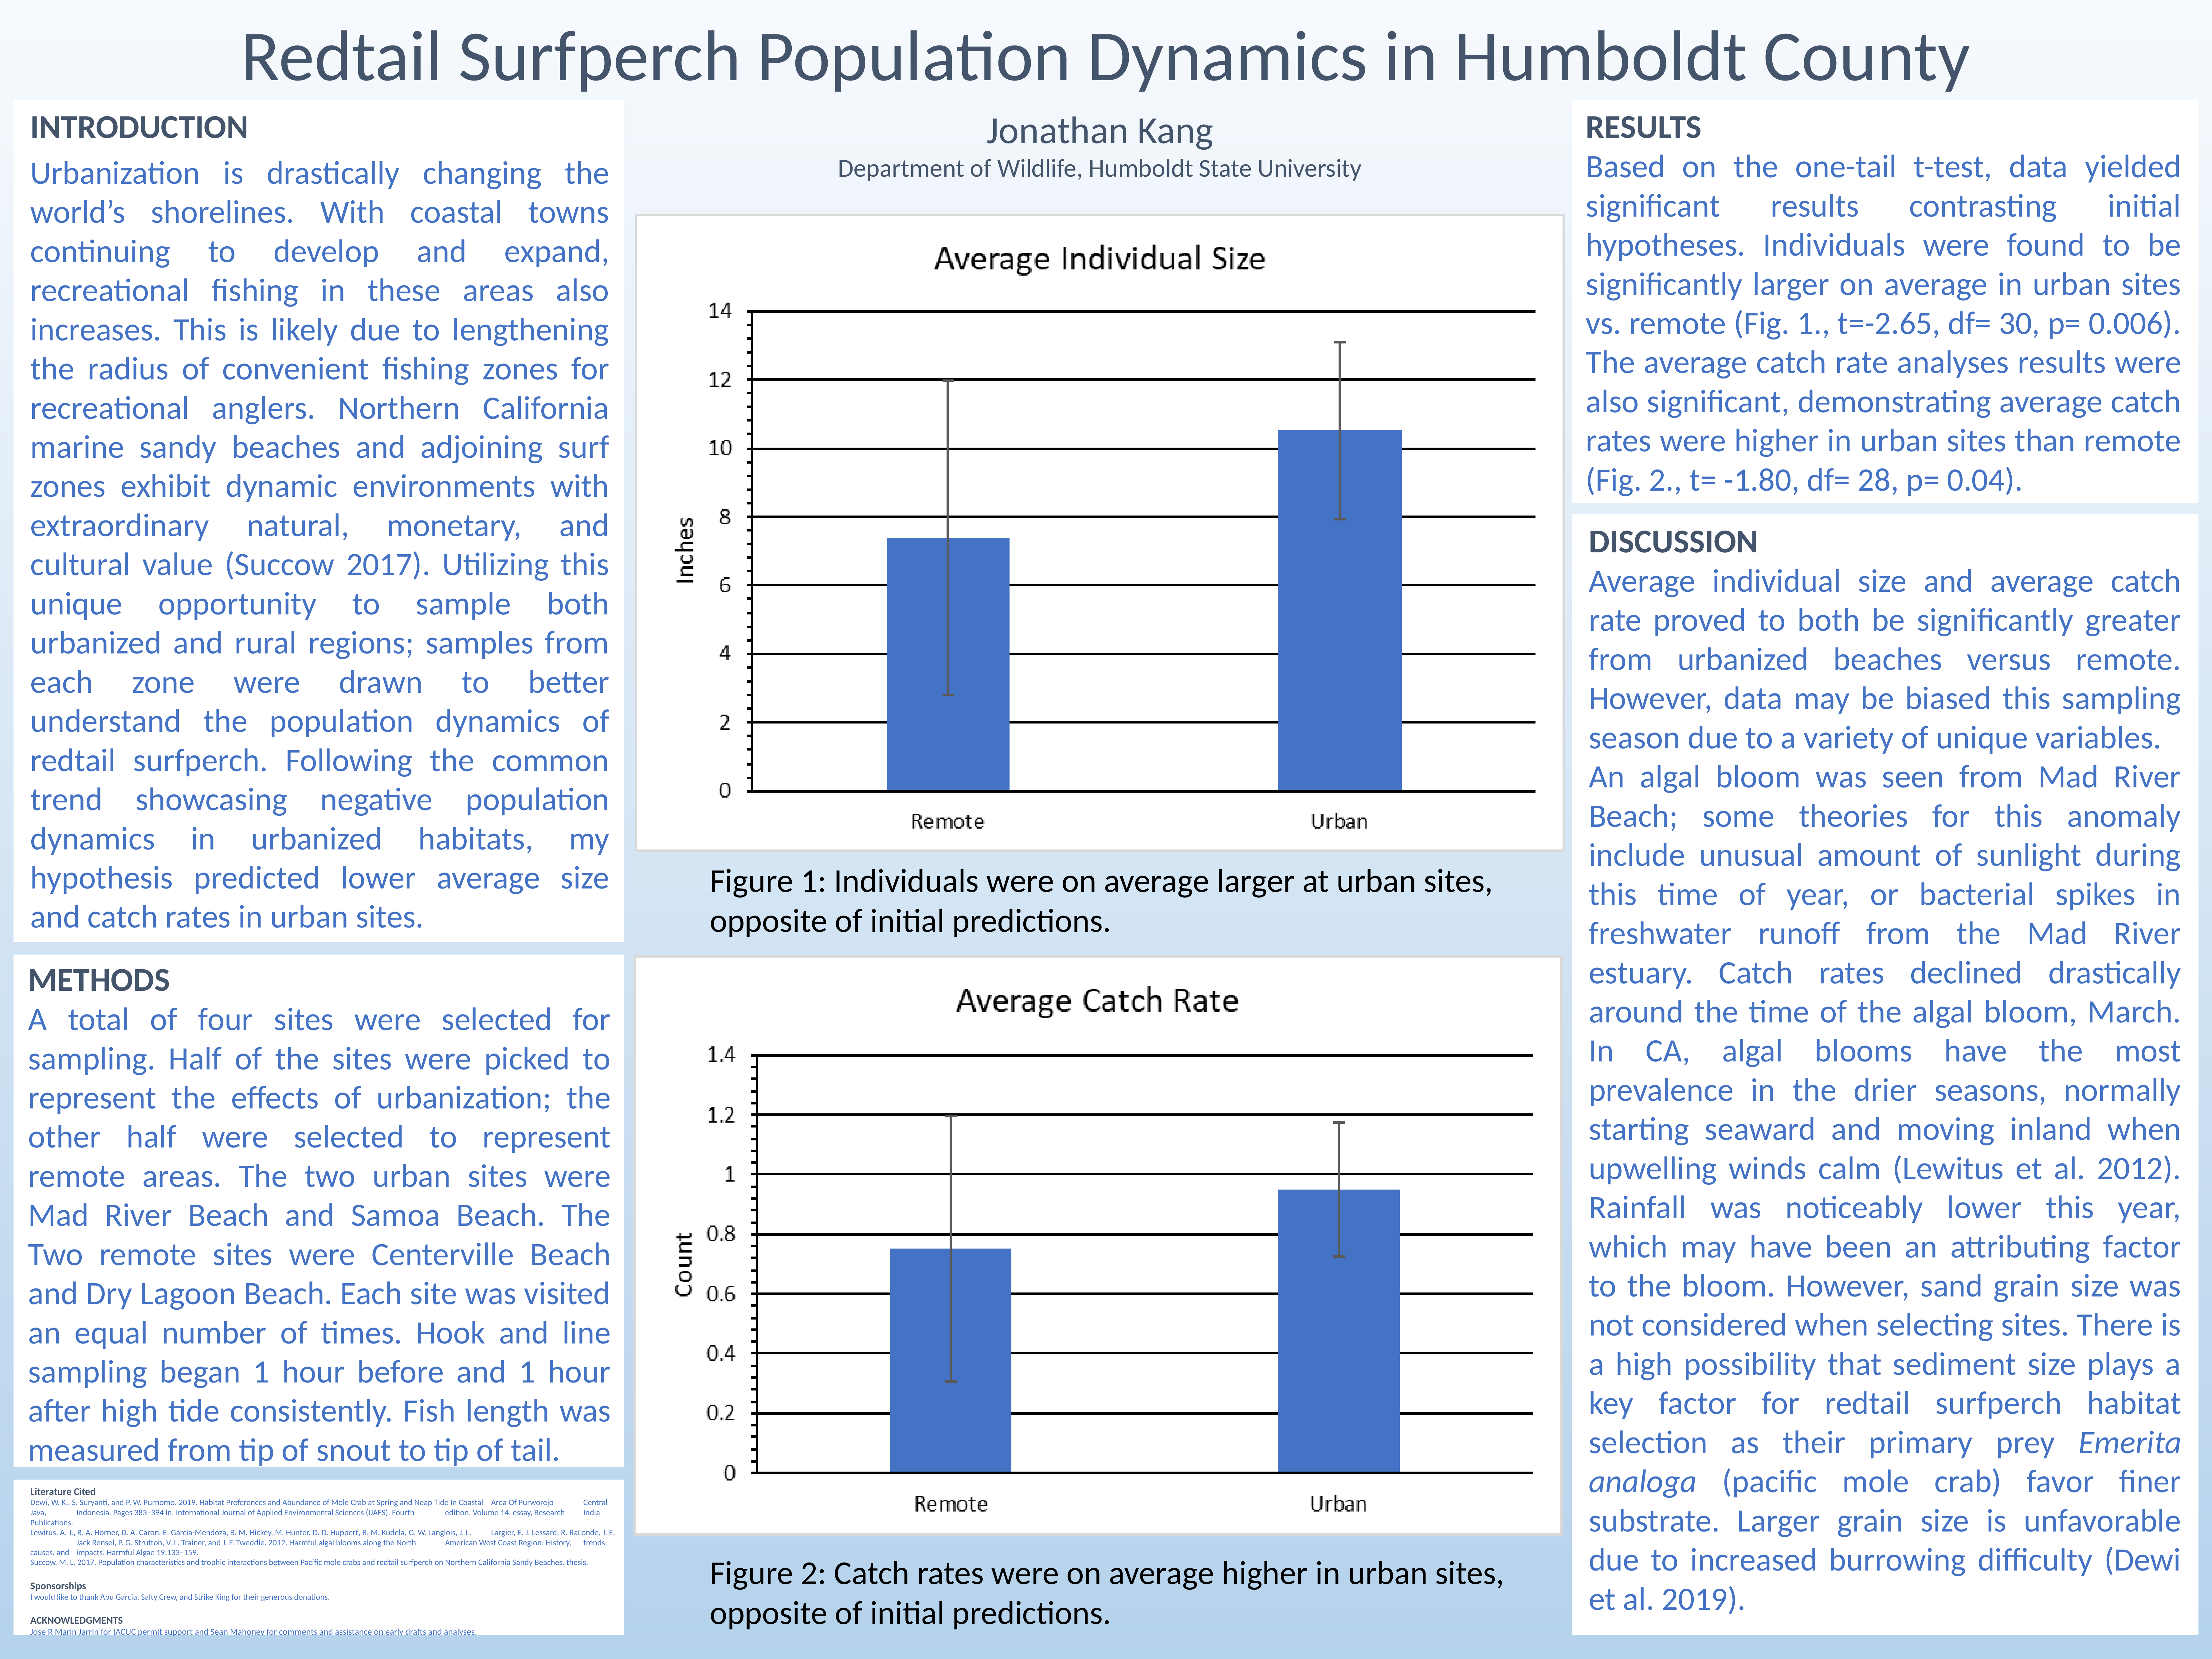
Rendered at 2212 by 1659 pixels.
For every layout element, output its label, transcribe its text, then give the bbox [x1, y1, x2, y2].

text_box Literature Cited Dewi, W. K., S. Suryanti, and P. W. Purnomo. 2019. Habitat Preferences and Abundance of Mole Crab at Spring and Neap Tide In Coastal Area Of Purworejo Central Java, Indonesia. Pages 383–394 in. International Journal of Applied Environmental Sciences (IJAES). Fourth edition. Volume 14. essay, Research India Publications. Lewitus, A. J., R. A. Horner, D. A. Caron, E. Garcia-Mendoza, B. M. Hickey, M. Hunter, D. D. Huppert, R. M. Kudela, G. W. Langlois, J. L. Largier, E. J. Lessard, R. RaLonde, J. E. Jack Rensel, P. G. Strutton, V. L. Trainer, and J. F. Tweddle. 2012. Harmful algal blooms along the North American West Coast Region: History, trends, causes, and impacts. Harmful Algae 19:133–159. Succow, M. L. 2017. Population characteristics and trophic interactions between Pacific mole crabs and redtail surfperch on Northern California Sandy Beaches. thesis. Sponsorships I would like to thank Abu Garcia, Salty Crew, and Strike King for their generous donations. ACKNOWLEDGMENTS Jose R Marin Jarrin for IACUC permit support and Sean Mahoney for comments and assistance on early drafts and analyses. [14, 1480, 624, 1634]
text_box METHODS A total of four sites were selected for sampling. Half of the sites were picked to represent the effects of urbanization; the other half were selected to represent remote areas. The two urban sites were Mad River Beach and Samoa Beach. The Two remote sites were Centerville Beach and Dry Lagoon Beach. Each site was visited an equal number of times. Hook and line sampling began 1 hour before and 1 hour after high tide consistently. Fish length was measured from tip of snout to tip of tail. [14, 955, 624, 1466]
text_box RESULTS Based on the one-tail t-test, data yielded significant results contrasting initial hypotheses. Individuals were found to be significantly larger on average in urban sites vs. remote (Fig. 1., t=-2.65, df= 30, p= 0.006). The average catch rate analyses results were also significant, demonstrating average catch rates were higher in urban sites than remote (Fig. 2., t= -1.80, df= 28, p= 0.04). [1572, 100, 2198, 502]
picture [633, 955, 1563, 1536]
picture [635, 214, 1565, 852]
text_box Redtail Surfperch Population Dynamics in Humboldt County [28, 4, 2184, 100]
text_box INTRODUCTION Urbanization is drastically changing the world’s shorelines. With coastal towns continuing to develop and expand, recreational fishing in these areas also increases. This is likely due to lengthening the radius of convenient fishing zones for recreational anglers. Northern California marine sandy beaches and adjoining surf zones exhibit dynamic environments with extraordinary natural, monetary, and cultural value (Succow 2017). Utilizing this unique opportunity to sample both urbanized and rural regions; samples from each zone were drawn to better understand the population dynamics of redtail surfperch. Following the common trend showcasing negative population dynamics in urbanized habitats, my hypothesis predicted lower average size and catch rates in urban sites. [14, 100, 624, 942]
text_box Figure 2: Catch rates were on average higher in urban sites, opposite of initial predictions. [705, 1549, 1612, 1633]
text_box DISCUSSION Average individual size and average catch rate proved to both be significantly greater from urbanized beaches versus remote. However, data may be biased this sampling season due to a variety of unique variables. An algal bloom was seen from Mad River Beach; some theories for this anomaly include unusual amount of sunlight during this time of year, or bacterial spikes in freshwater runoff from the Mad River estuary. Catch rates declined drastically around the time of the algal bloom, March. In CA, algal blooms have the most prevalence in the drier seasons, normally starting seaward and moving inland when upwelling winds calm (Lewitus et al. 2012). Rainfall was noticeably lower this year, which may have been an attributing factor to the bloom. However, sand grain size was not considered when selecting sites. There is a high possibility that sediment size plays a key factor for redtail surfperch habitat selection as their primary prey Emerita analoga (pacific mole crab) favor finer substrate. Larger grain size is unfavorable due to increased burrowing difficulty (Dewi et al. 2019). [1572, 515, 2198, 1634]
text_box Jonathan Kang Department of Wildlife, Humboldt State University [367, 100, 1834, 186]
text_box Figure 1: Individuals were on average larger at urban sites, opposite of initial predictions. [705, 856, 1612, 941]
